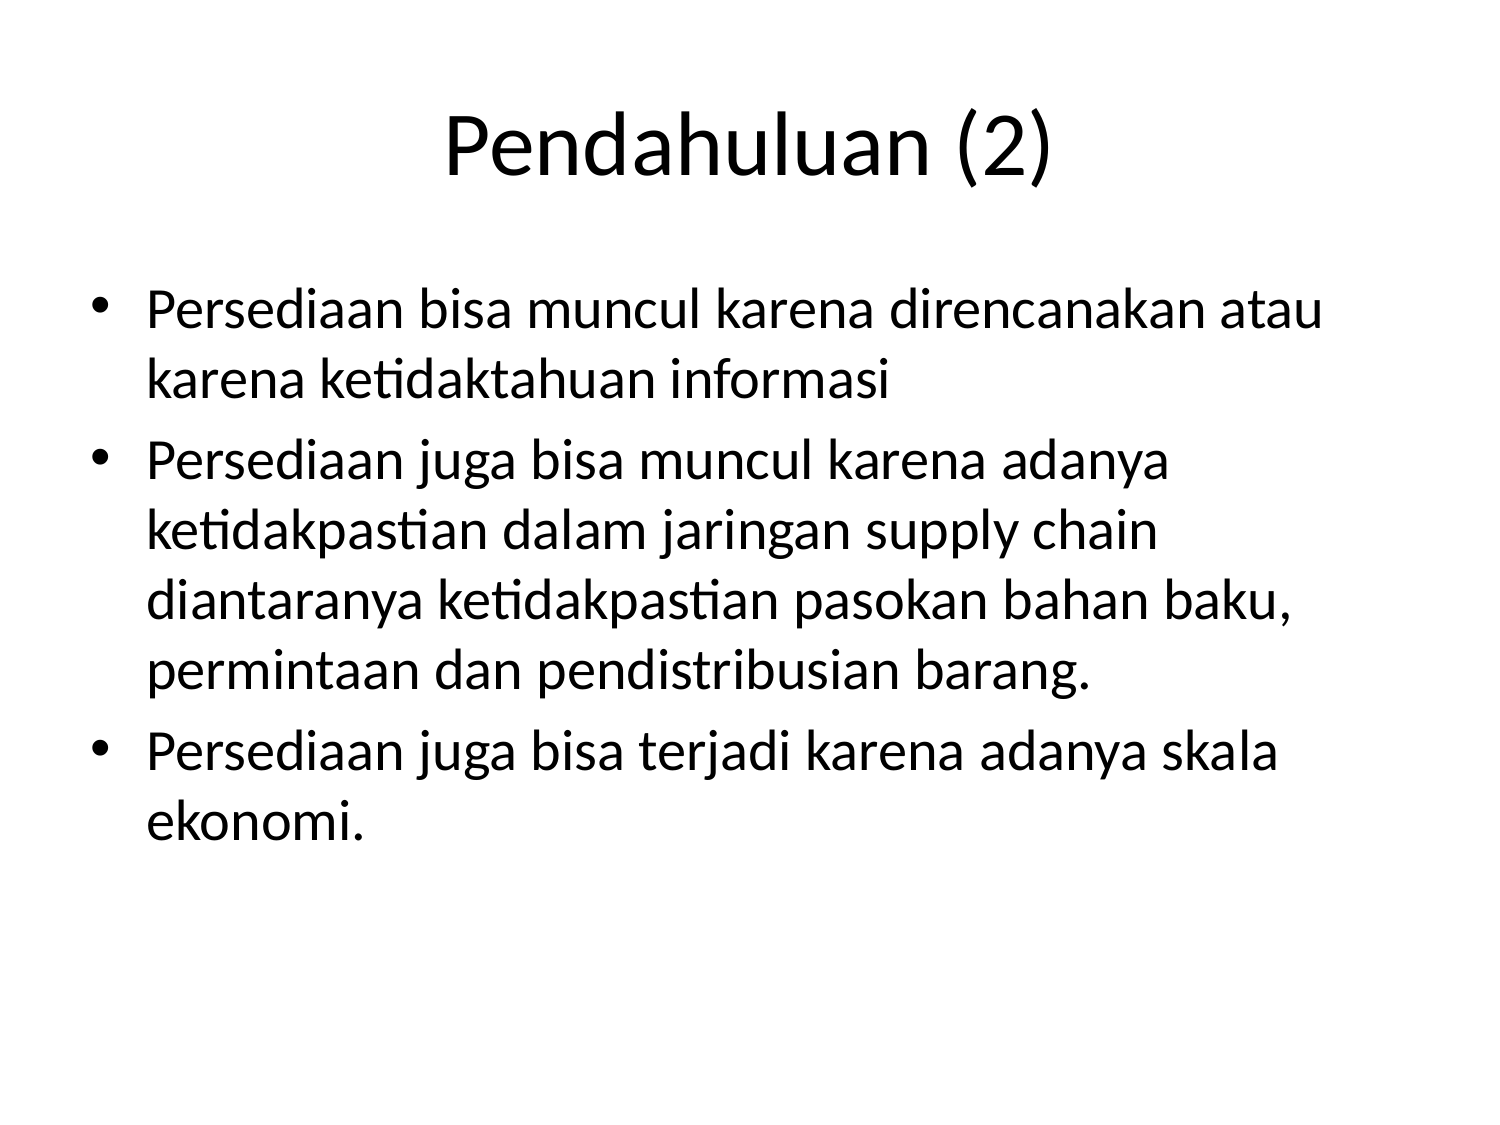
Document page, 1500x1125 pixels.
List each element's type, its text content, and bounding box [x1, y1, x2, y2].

list Persediaan bisa muncul karena direncanakan atau karena ketidaktahuan informasi Persediaan juga bisa muncul karena adanya ketidakpastian dalam jaringan supply chain diantaranya ketidakpastian pasokan bahan baku, permintaan dan pendistribusian barang. Persediaan juga bisa terjadi karena adanya skala ekonomi. [75, 262, 1425, 1005]
title Pendahuluan (2) [75, 45, 1425, 233]
